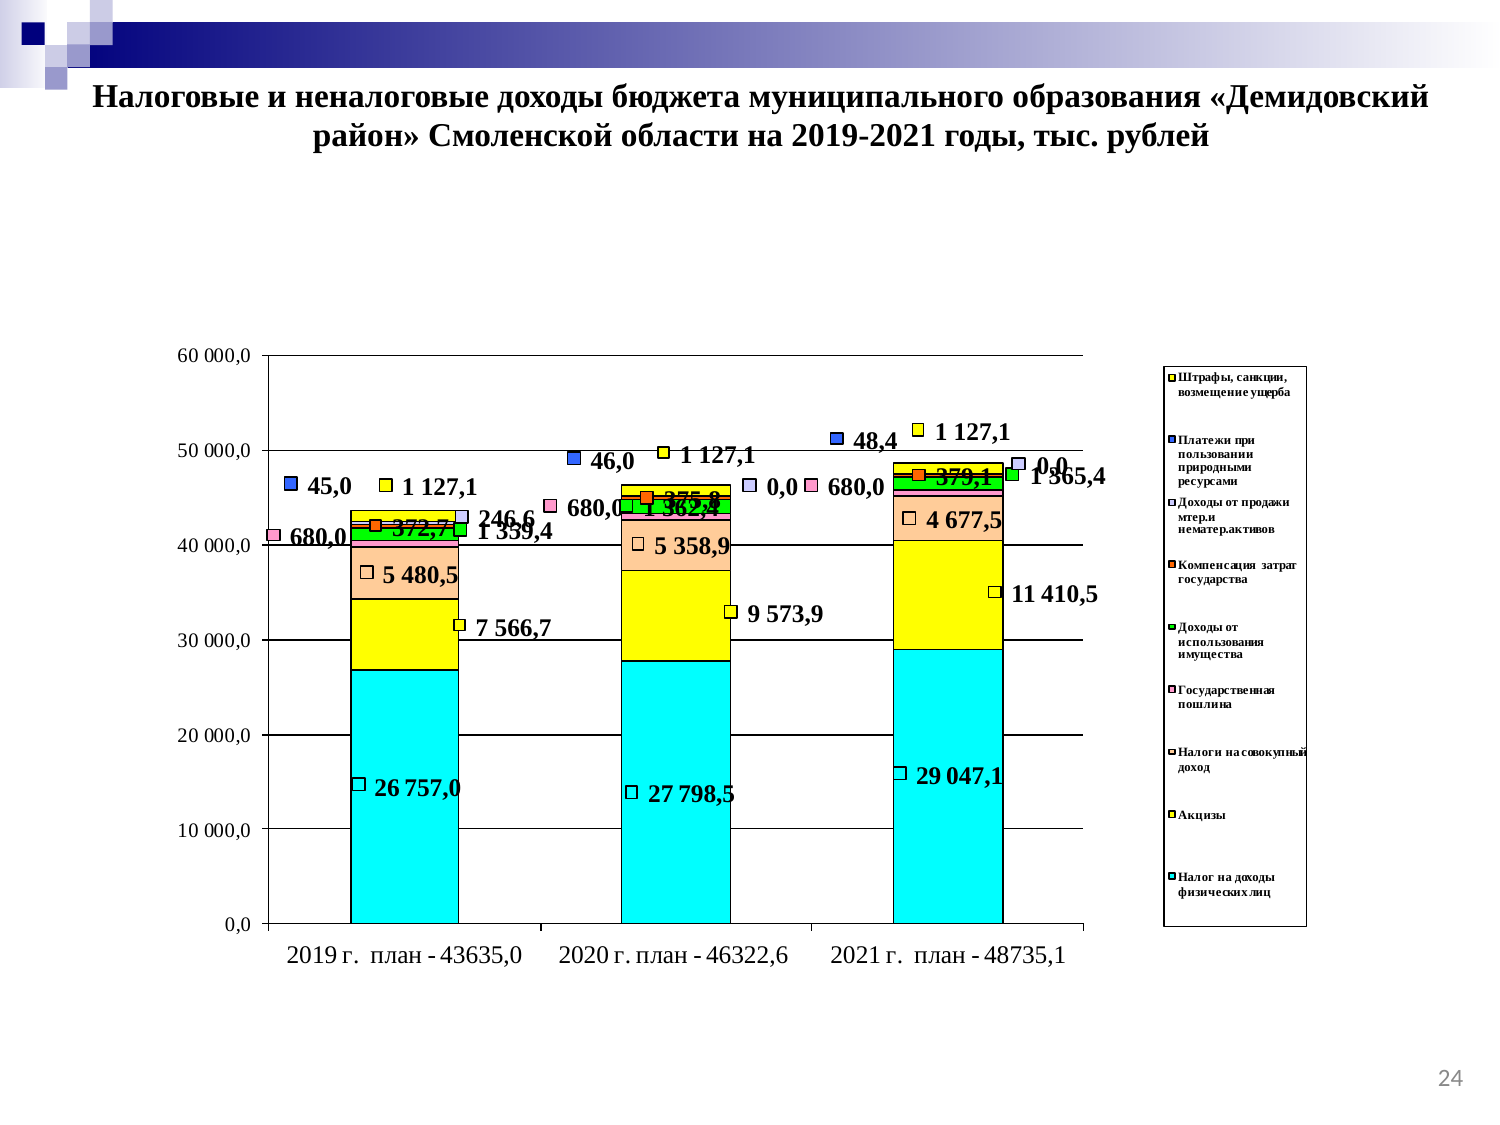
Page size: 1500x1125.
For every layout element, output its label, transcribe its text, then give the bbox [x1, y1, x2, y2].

text_box Налоговые и неналоговые доходы бюджета муниципального образования «Демидовский район» Смоленской области на 2019-2021 годы, тыс. рублей [76, 66, 1447, 161]
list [152, 321, 1324, 969]
text_box 24 [1128, 1046, 1479, 1107]
